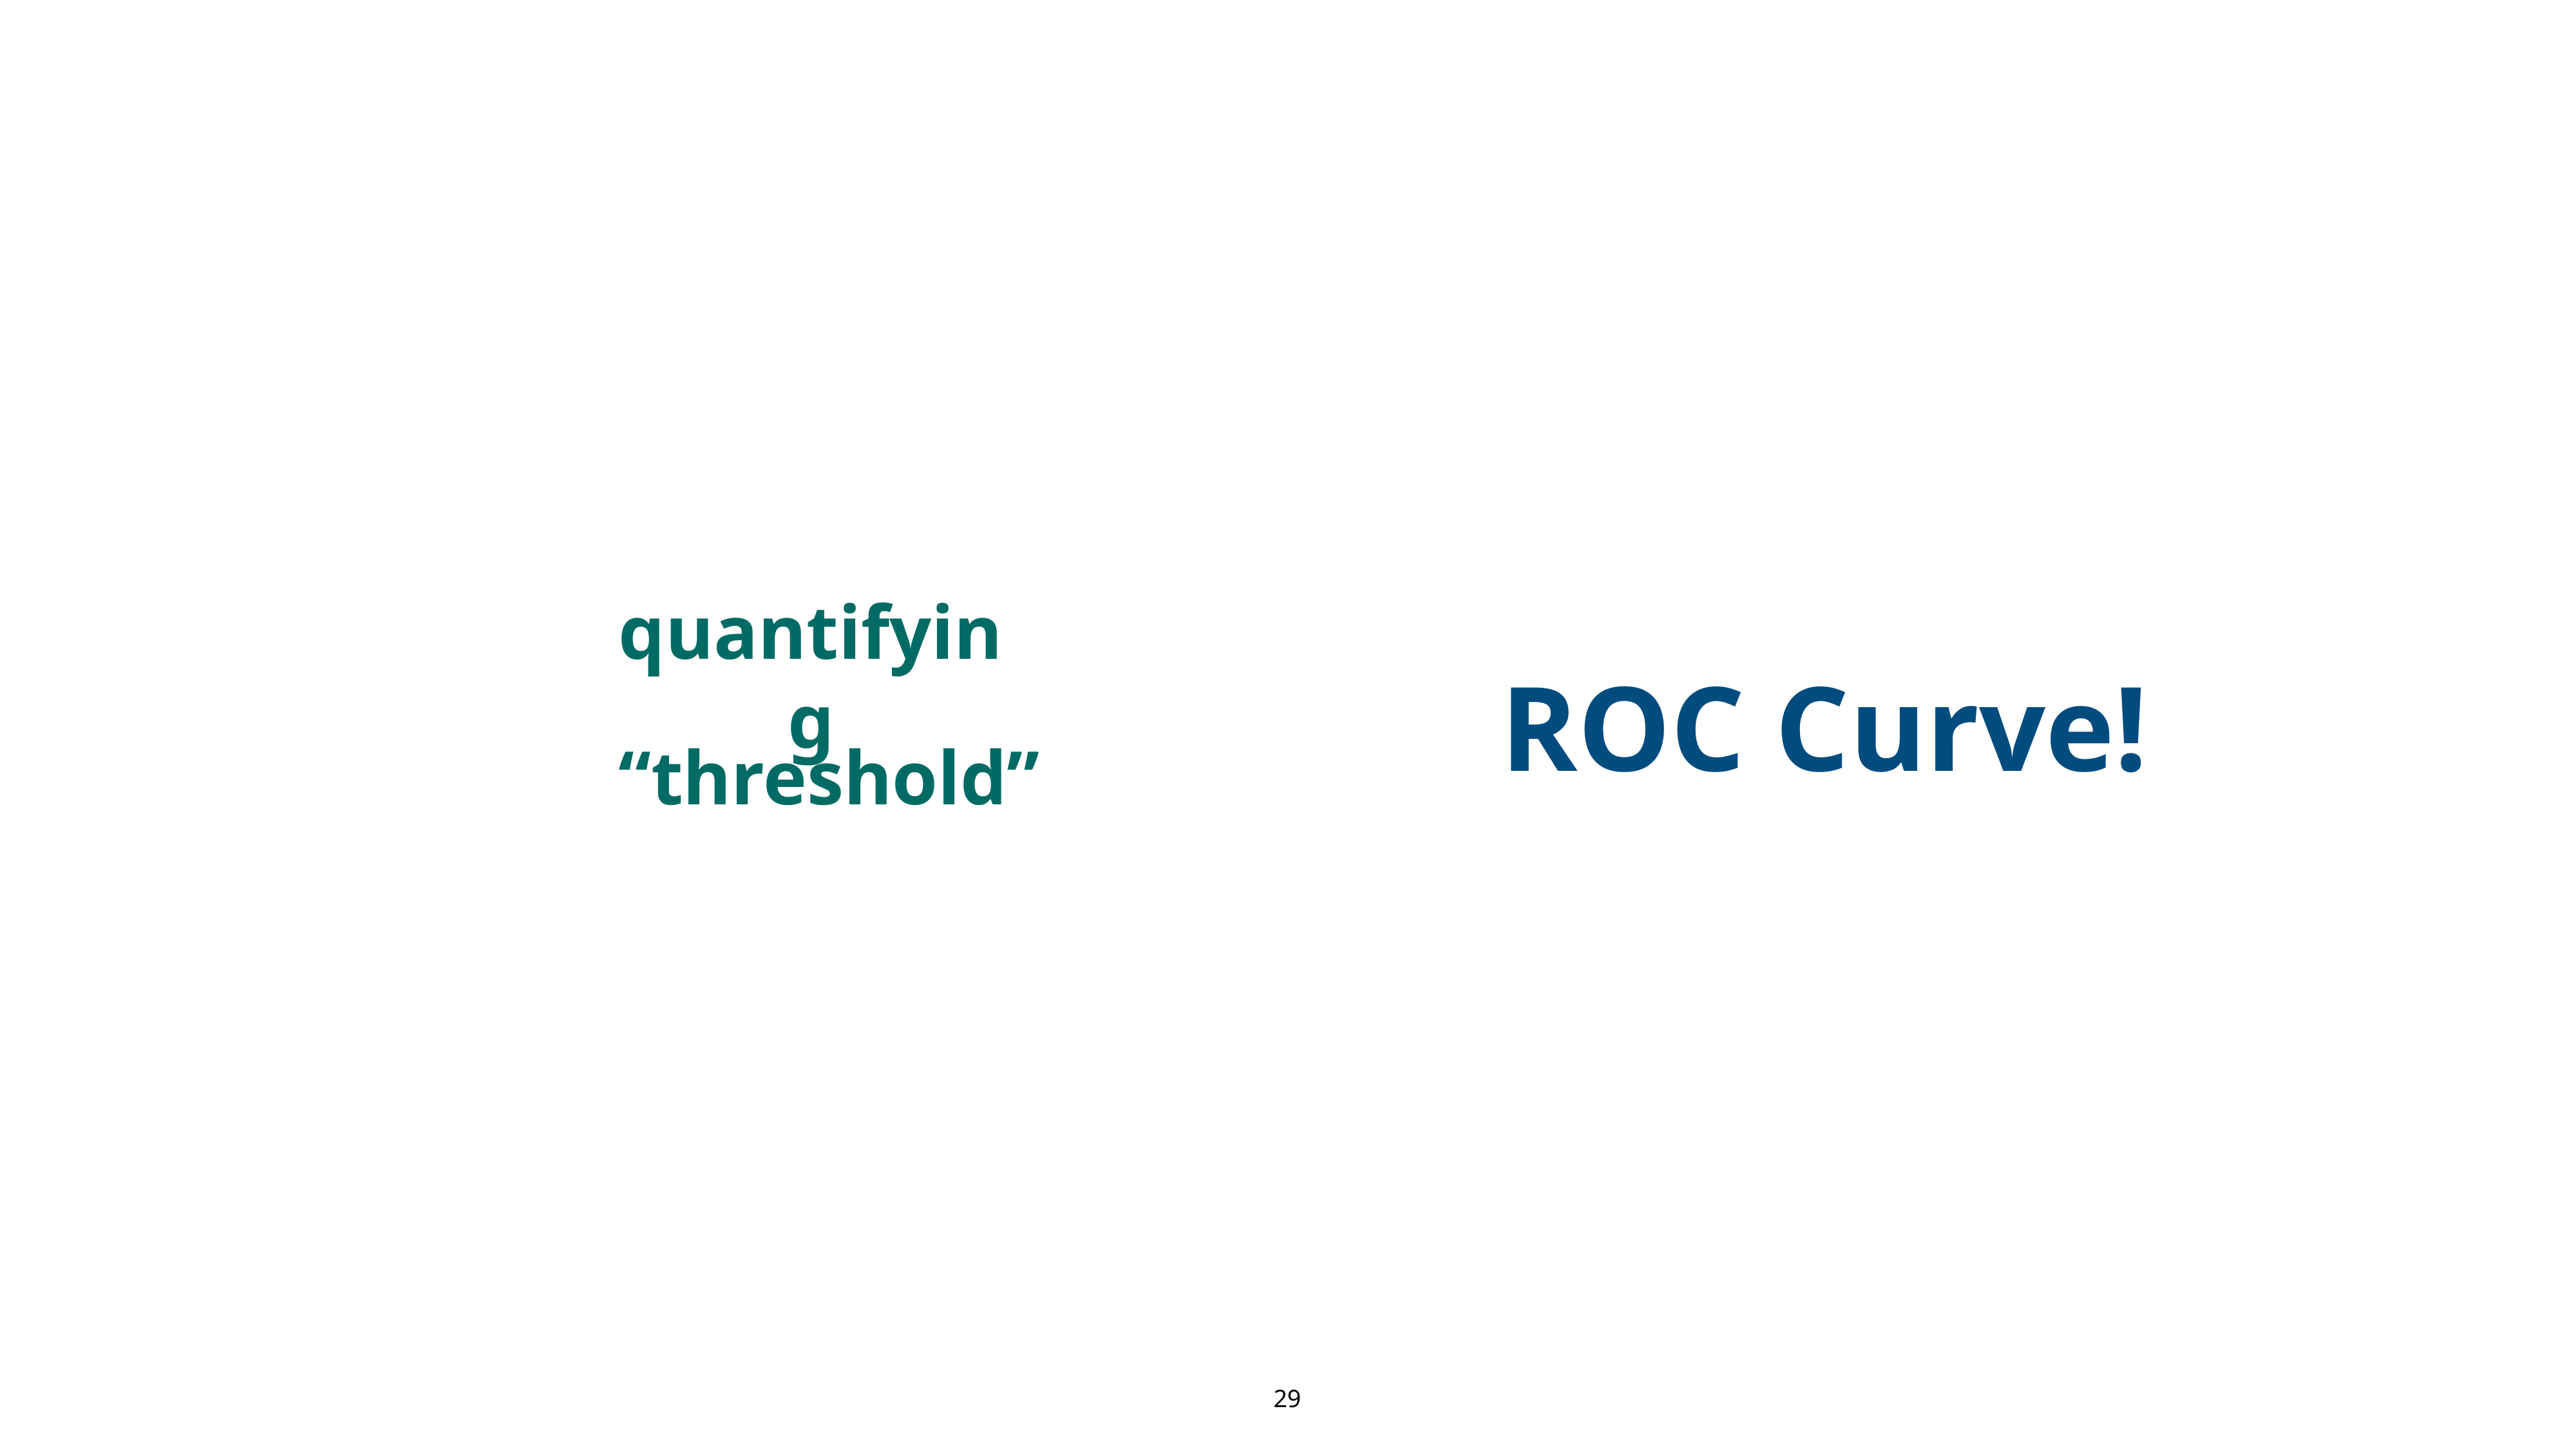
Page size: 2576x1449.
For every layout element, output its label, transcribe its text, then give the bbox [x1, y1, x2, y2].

slide_number 29 [1267, 570, 1307, 1422]
text_box ROC Curve! [1491, 649, 2159, 800]
text_box “threshold” [605, 725, 1054, 825]
text_box quantifying [609, 580, 1012, 768]
